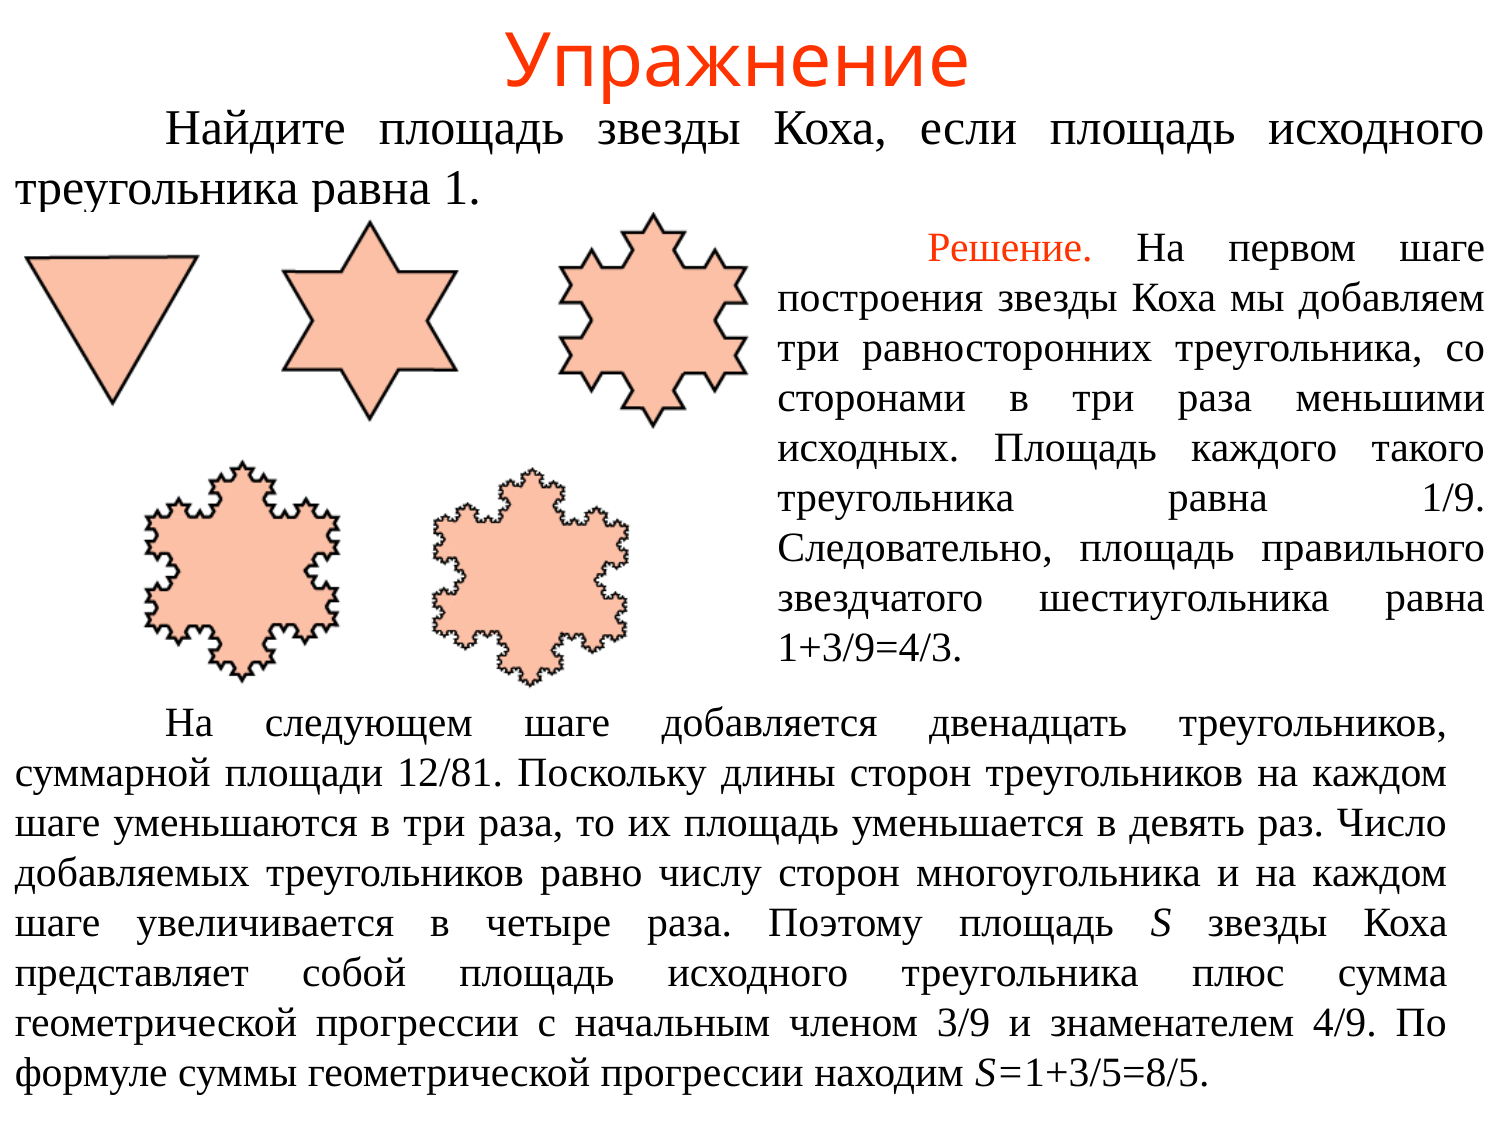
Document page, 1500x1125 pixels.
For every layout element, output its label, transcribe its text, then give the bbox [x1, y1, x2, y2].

text_box Решение. На первом шаге построения звезды Коха мы добавляем три равносторонних треугольника, со сторонами в три раза меньшими исходных. Площадь каждого такого треугольника равна 1/9. Следовательно, площадь правильного звездчатого шестиугольника равна 1+3/9=4/3. [762, 212, 1500, 678]
text_box Найдите площадь звезды Коха, если площадь исходного треугольника равна 1. [0, 87, 1500, 223]
text_box На следующем шаге добавляется двенадцать треугольников, суммарной площади 12/81. Поскольку длины сторон треугольников на каждом шаге уменьшаются в три раза, то их площадь уменьшается в девять раз. Число добавляемых треугольников равно числу сторон многоугольника и на каждом шаге увеличивается в четыре раза. Поэтому площадь S звезды Коха представляет собой площадь исходного треугольника плюс сумма геометрической прогрессии с начальным членом 3/9 и знаменателем 4/9. По формуле суммы геометрической прогрессии находим S=1+3/5=8/5. [0, 687, 1463, 1103]
picture [24, 212, 751, 690]
title Упражнение [99, 12, 1375, 87]
